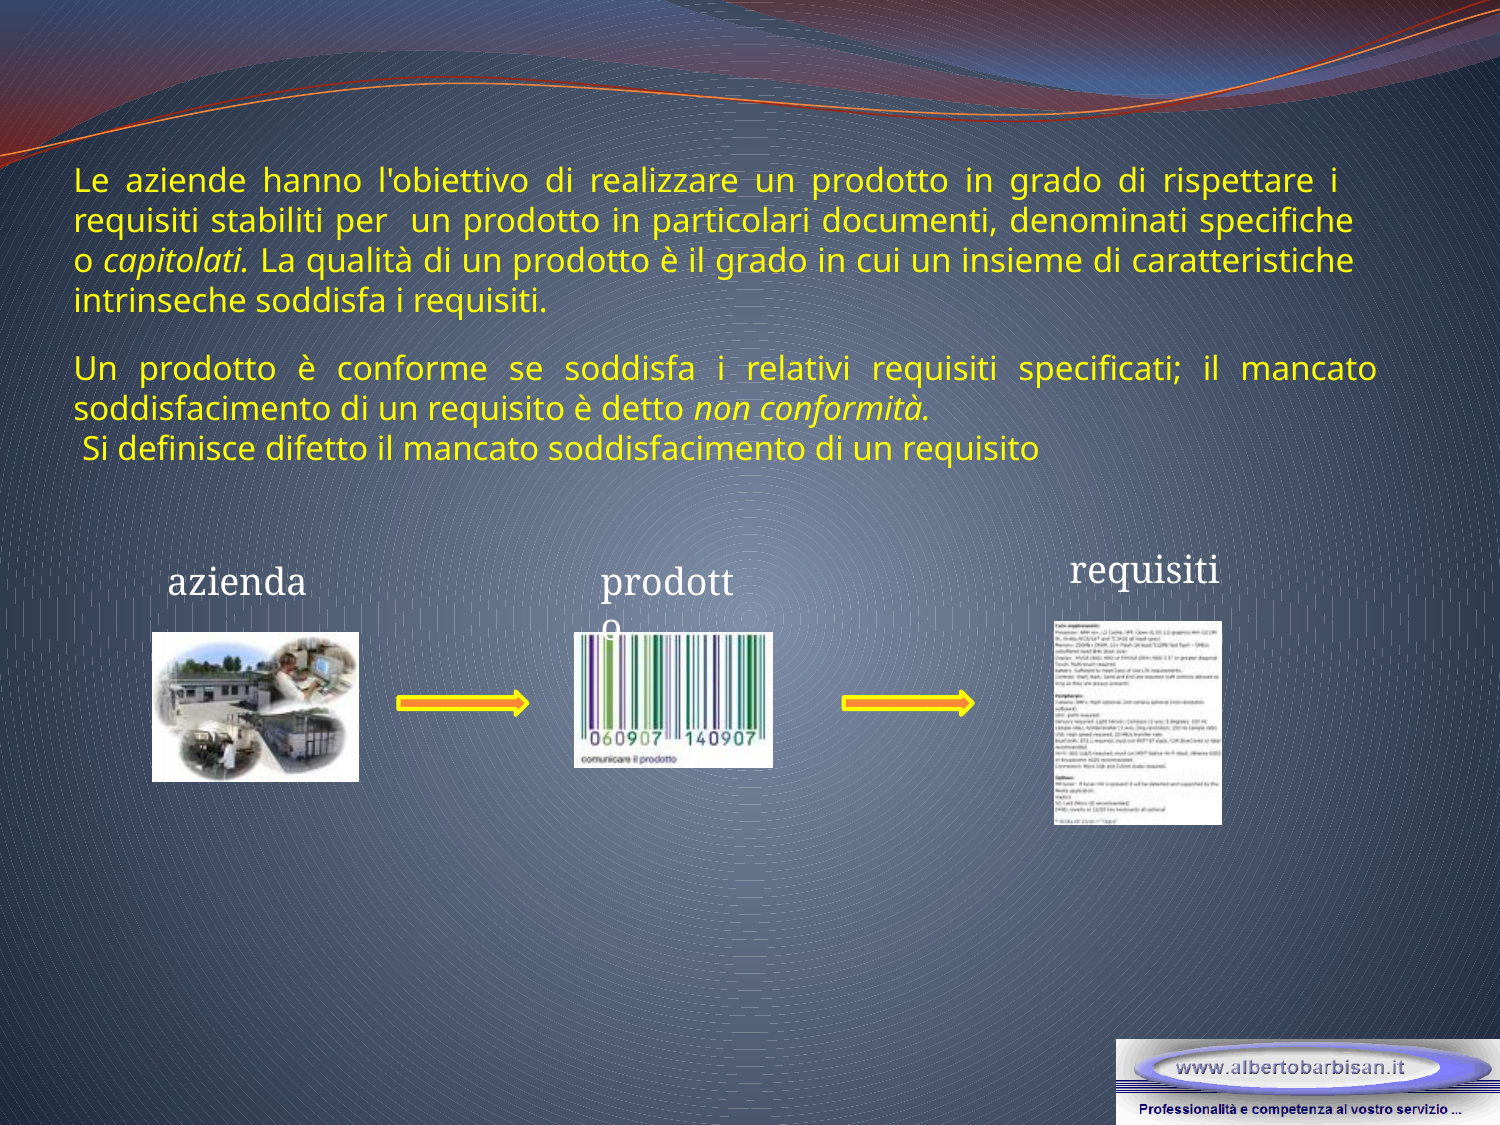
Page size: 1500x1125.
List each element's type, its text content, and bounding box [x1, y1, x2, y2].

picture [1054, 620, 1223, 825]
text_box Le aziende hanno l'obiettivo di realizzare un prodotto in grado di rispettare i requisiti stabiliti per un prodotto in particolari documenti, denominati specifiche o capitolati. La qualità di un prodotto è il grado in cui un insieme di caratteristiche intrinseche soddisfa i requisiti. [58, 152, 1372, 327]
text_box [396, 689, 530, 717]
picture [1116, 1038, 1500, 1125]
text_box [841, 689, 975, 717]
text_box prodotto [585, 550, 762, 631]
picture [152, 632, 359, 782]
text_box requisiti [1054, 538, 1254, 599]
picture [573, 632, 773, 768]
text_box Un prodotto è conforme se soddisfa i relativi requisiti specificati; il mancato soddisfacimento di un requisito è detto non conformità. Si definisce difetto il mancato soddisfacimento di un requisito [58, 339, 1395, 515]
text_box azienda [152, 550, 411, 611]
